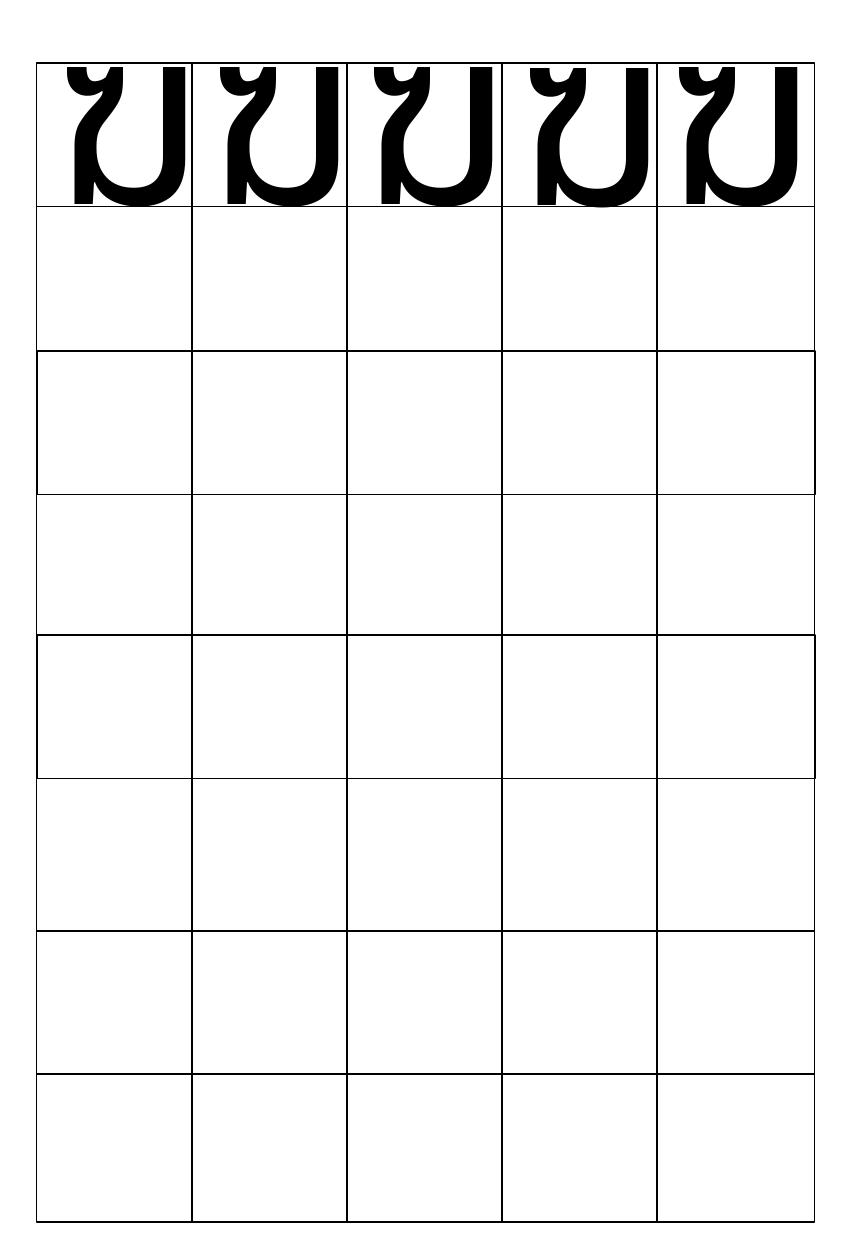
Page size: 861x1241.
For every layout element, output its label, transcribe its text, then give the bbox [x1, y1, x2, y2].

text_box ฆ [194, 0, 345, 262]
text_box ฆ [504, 0, 655, 263]
text_box [36, 351, 815, 495]
text_box [191, 63, 348, 351]
text_box [348, 779, 501, 931]
text_box [36, 635, 815, 779]
text_box [658, 1075, 815, 1222]
text_box [36, 207, 191, 351]
text_box [348, 495, 501, 635]
text_box [658, 779, 815, 931]
text_box [501, 1075, 658, 1223]
text_box [501, 495, 658, 635]
text_box [36, 1075, 191, 1222]
text_box [36, 779, 191, 931]
text_box [36, 495, 191, 635]
text_box [348, 1075, 501, 1222]
text_box [658, 207, 815, 351]
text_box ฆ [349, 0, 500, 262]
text_box [191, 1075, 348, 1223]
text_box [36, 931, 815, 1075]
text_box [348, 207, 501, 351]
text_box [501, 63, 658, 351]
text_box [191, 779, 348, 931]
text_box [36, 63, 41, 207]
text_box [658, 495, 815, 635]
text_box ฆ [41, 0, 192, 262]
text_box [501, 779, 658, 931]
text_box ฆ [654, 0, 805, 262]
text_box [805, 63, 815, 207]
text_box [191, 495, 348, 635]
